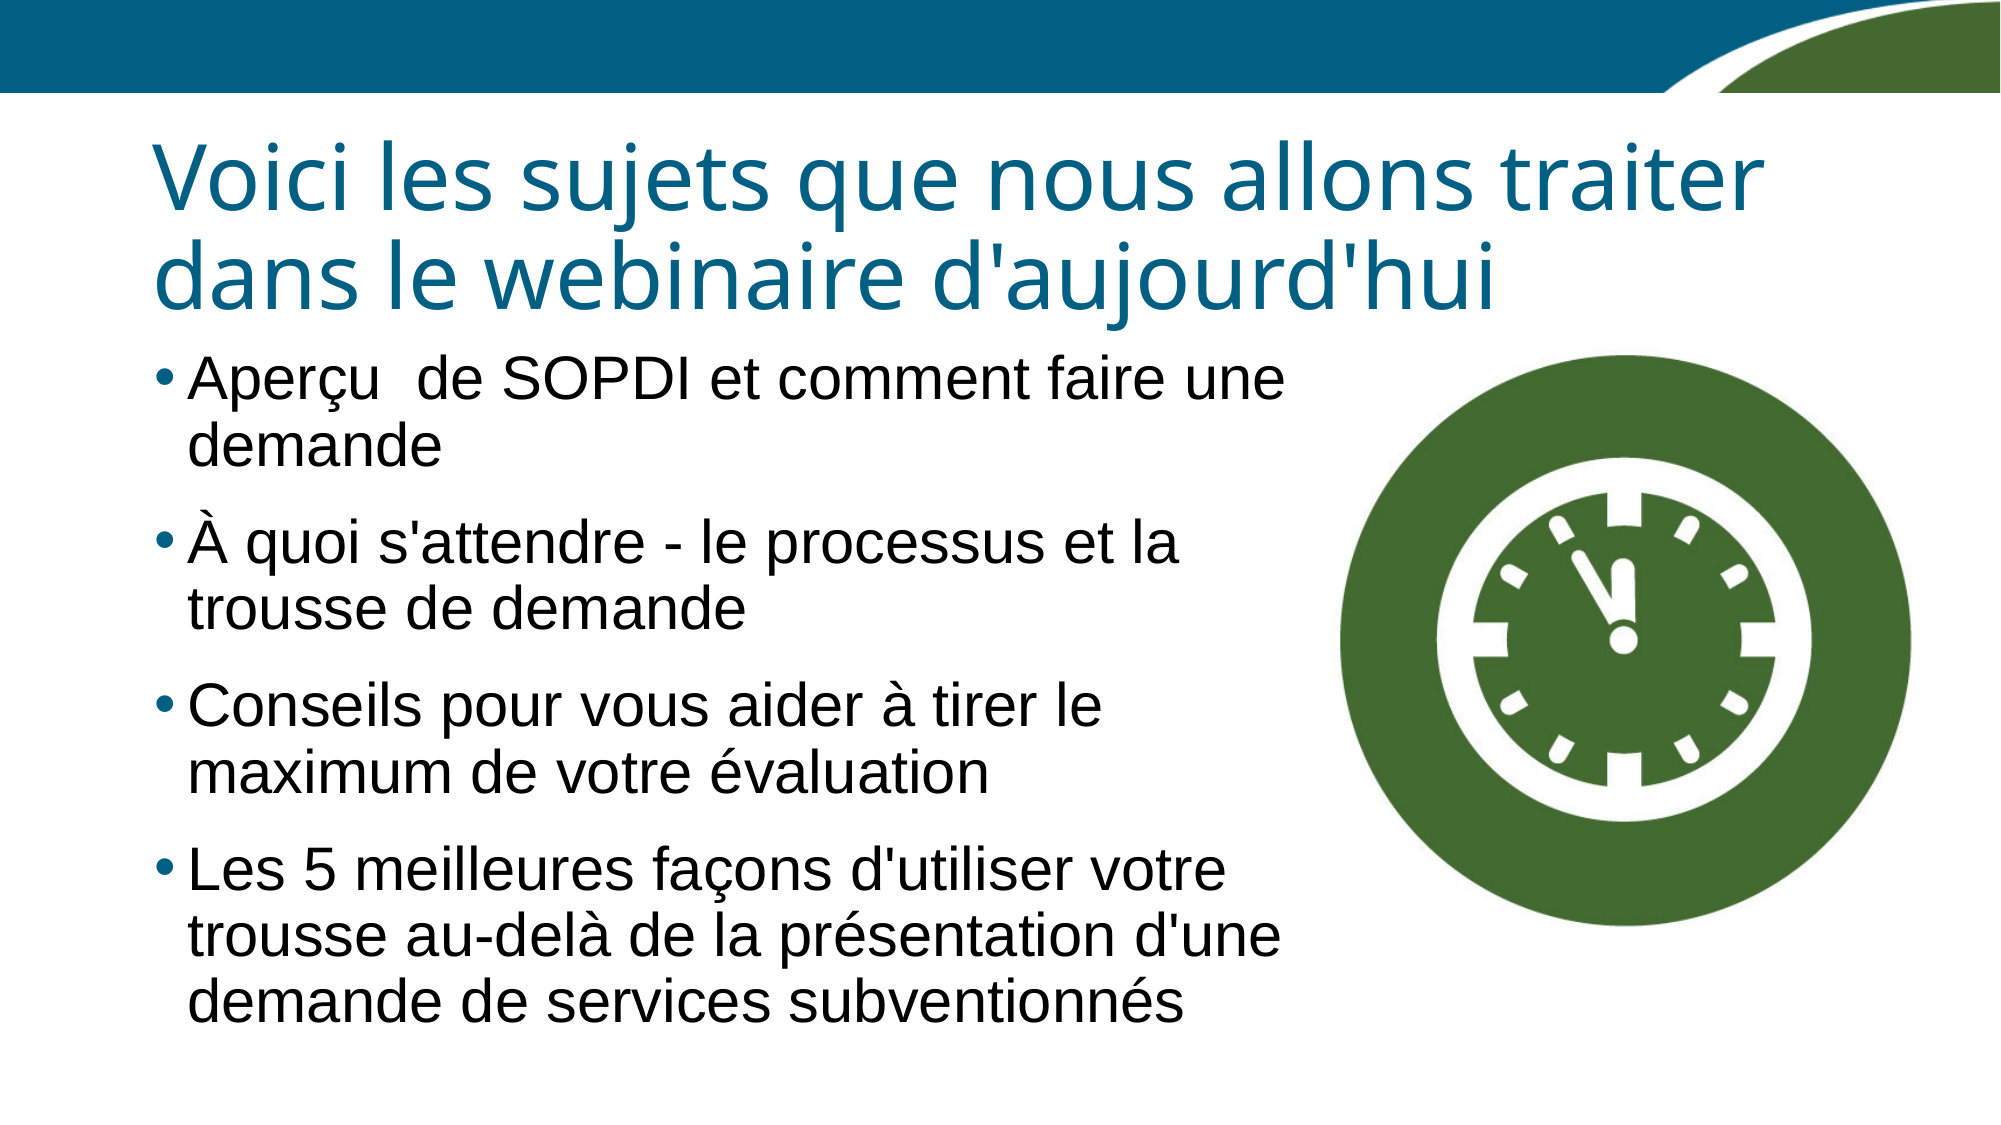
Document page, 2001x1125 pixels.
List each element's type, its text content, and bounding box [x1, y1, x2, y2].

list Aperçu de SOPDI et comment faire une demande À quoi s'attendre - le processus et la trousse de demande Conseils pour vous aider à tirer le maximum de votre évaluation Les 5 meilleures façons d'utiliser votre trousse au-delà de la présentation d'une demande de services subventionnés [139, 339, 1325, 1054]
title Voici les sujets que nous allons traiter dans le webinaire d'aujourd'hui [137, 121, 1863, 340]
picture [1324, 339, 1928, 943]
picture [1665, 0, 2001, 93]
